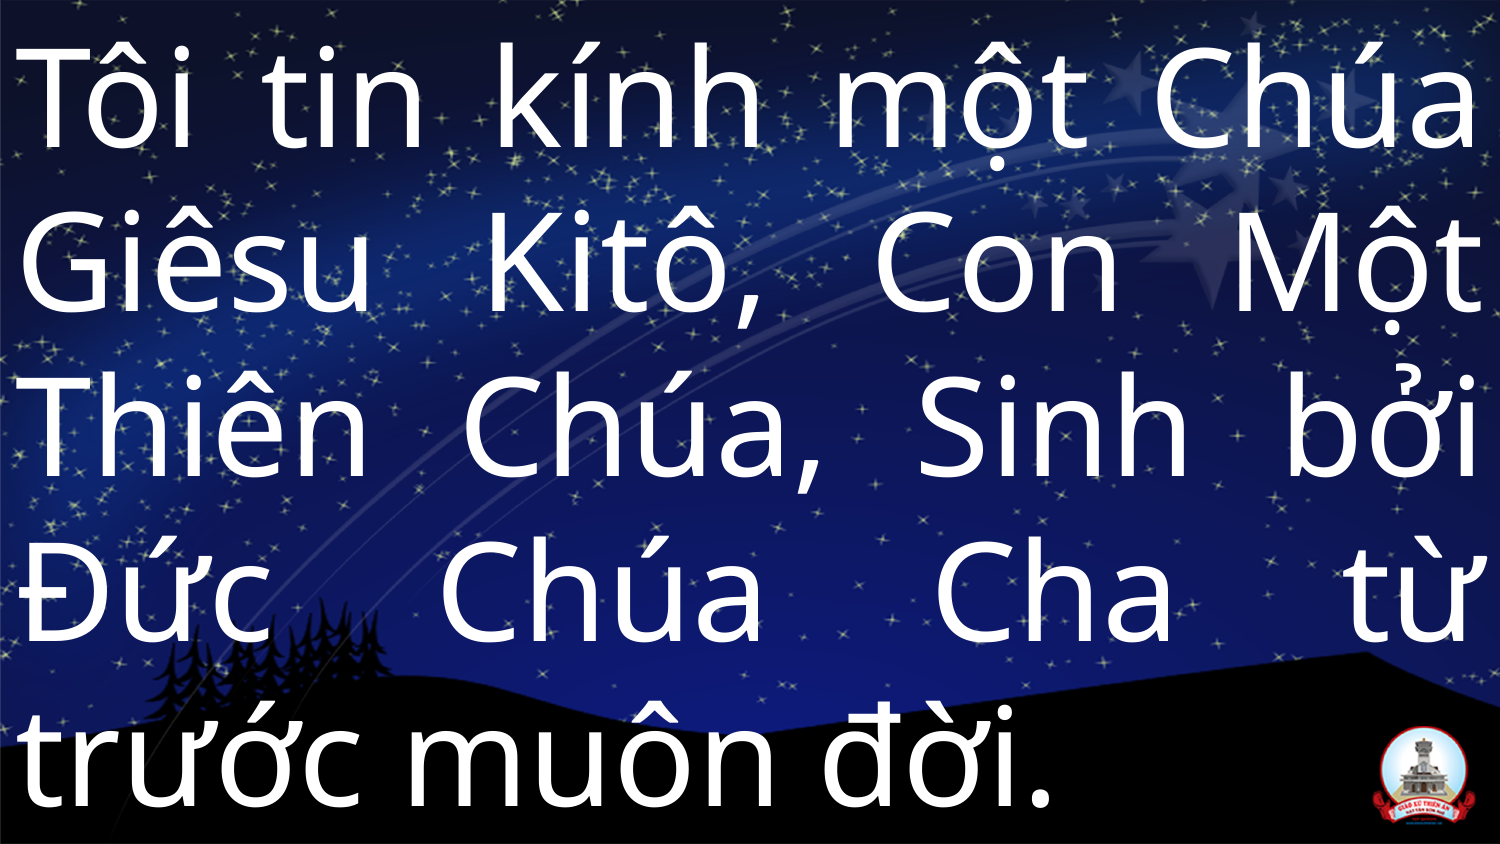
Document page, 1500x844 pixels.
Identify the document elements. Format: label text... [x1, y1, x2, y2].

title Tôi tin kính một Chúa Giêsu Kitô, Con Một Thiên Chúa, Sinh bởi Đức Chúa Cha từ trước muôn đời. [0, 0, 1500, 844]
